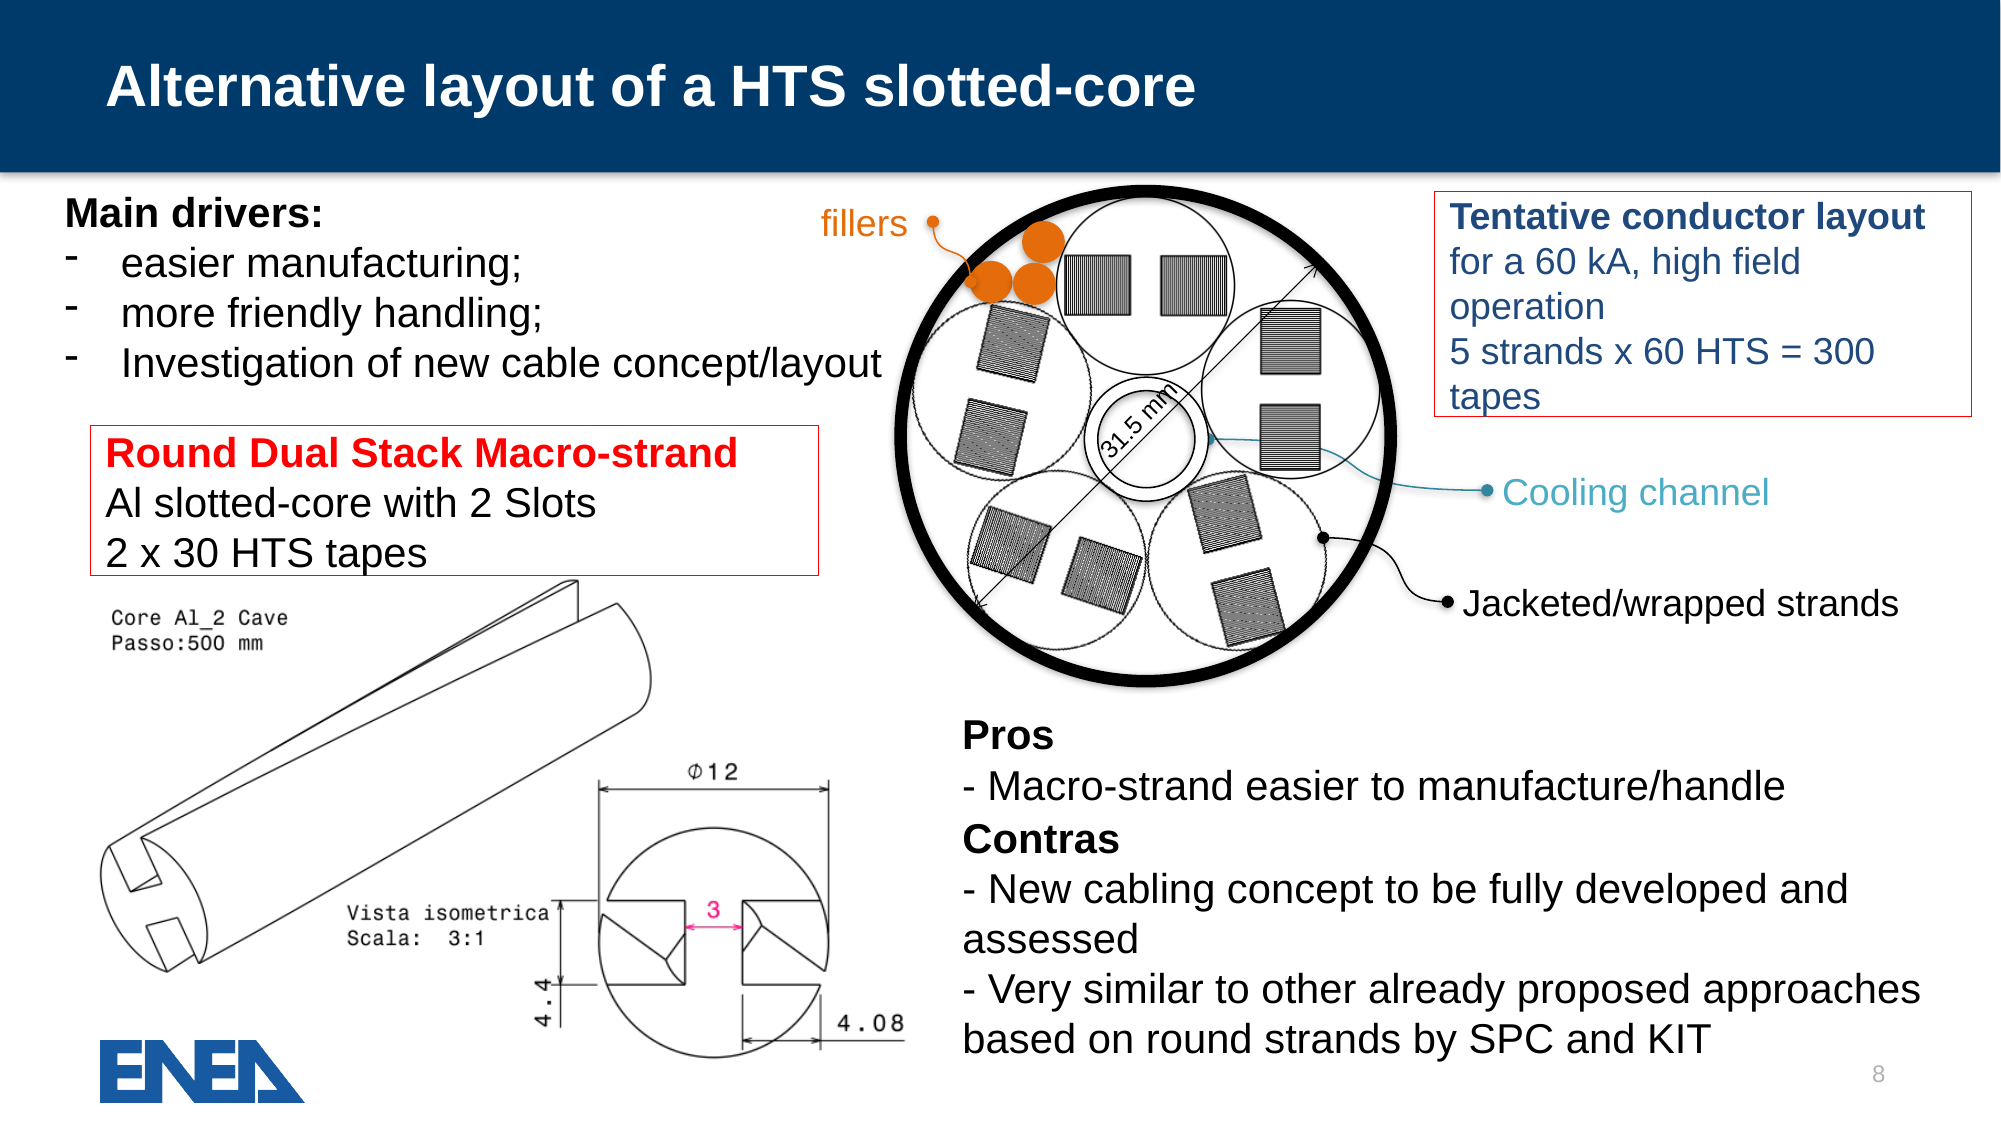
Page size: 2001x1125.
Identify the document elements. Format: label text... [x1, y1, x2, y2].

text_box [1396, 438, 1943, 625]
picture [60, 564, 948, 1120]
title Alternative layout of a HTS slotted-core [90, 47, 1891, 118]
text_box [805, 190, 1391, 682]
text_box Main drivers: easier manufacturing; more friendly handling; Investigation of new cable concept/layout [49, 185, 916, 386]
text_box Round Dual Stack Macro-strand Al slotted-core with 2 Slots 2 x 30 HTS tapes [90, 425, 800, 576]
picture [100, 1040, 305, 1103]
text_box Contras - New cabling concept to be fully developed and assessed - Very similar to other already proposed approaches based on round strands by SPC and KIT [952, 811, 1965, 1113]
text_box Tentative conductor layout for a 60 kA, high field operation 5 strands x 60 HTS = 300 tapes [1434, 191, 1972, 417]
text_box Pros - Macro-strand easier to manufacture/handle [947, 708, 1964, 809]
